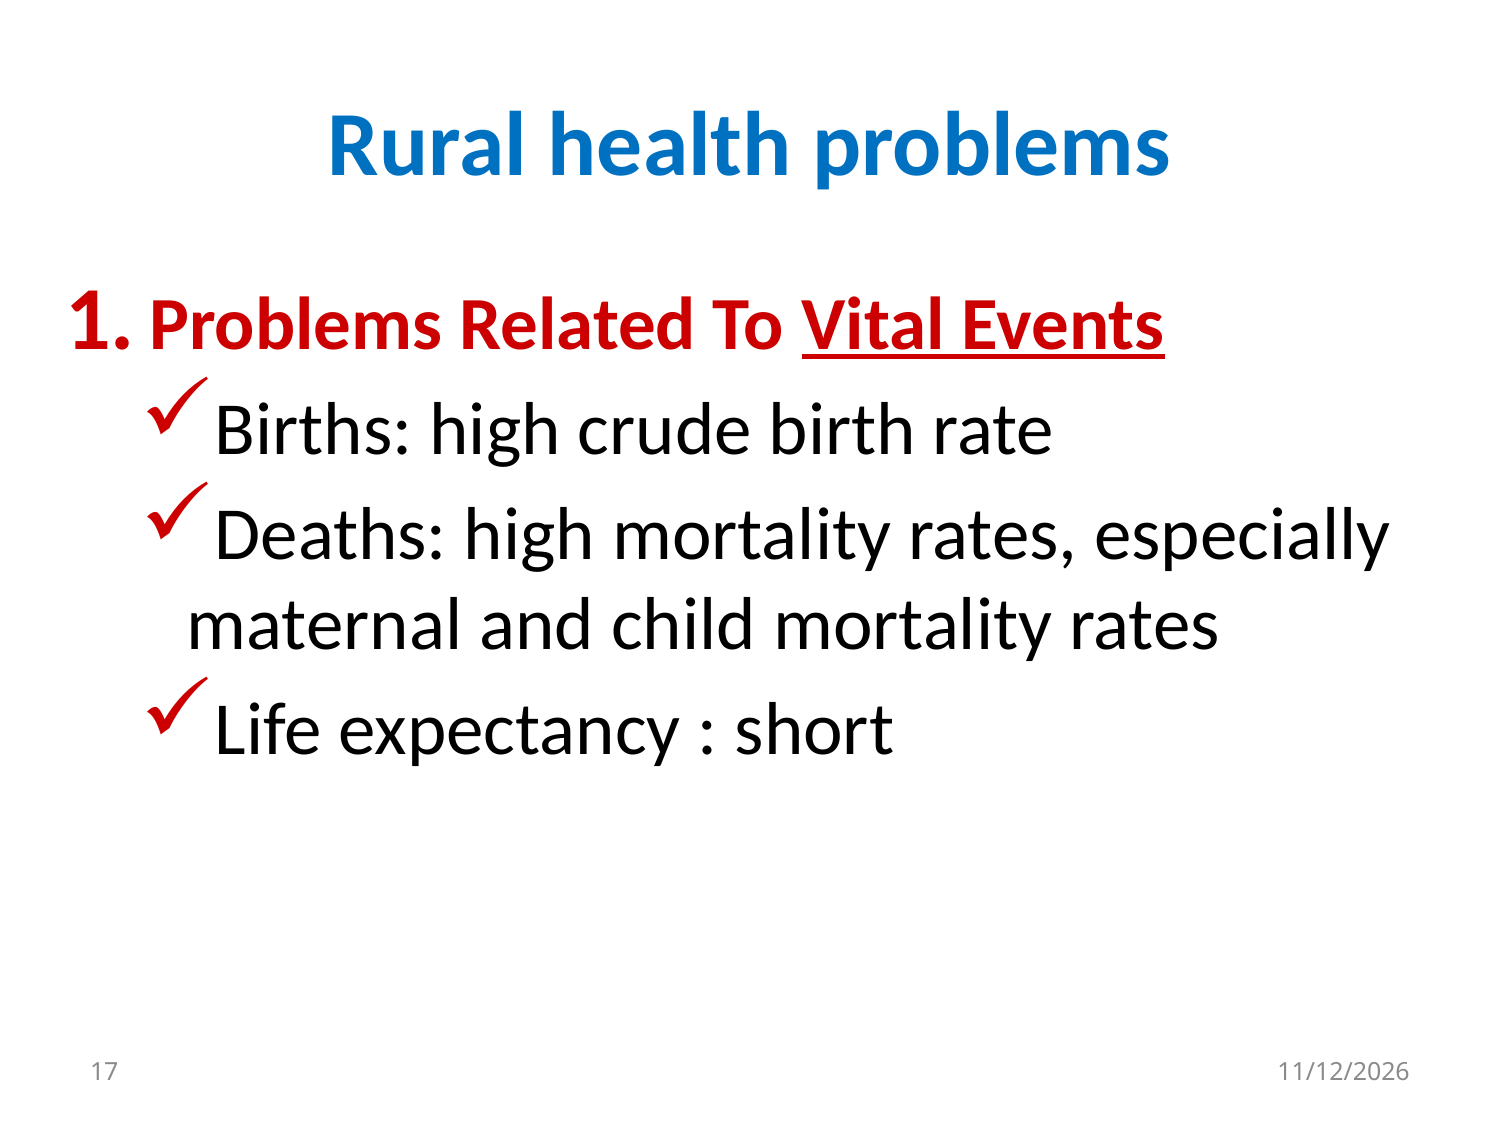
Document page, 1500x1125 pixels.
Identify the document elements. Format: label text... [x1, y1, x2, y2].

list Problems Related To Vital Events Births: high crude birth rate Deaths: high mortality rates, especially maternal and child mortality rates Life expectancy : short [50, 267, 1450, 1050]
slide_number 17 [75, 1042, 425, 1103]
title Rural health problems [75, 45, 1425, 233]
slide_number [1074, 1042, 1425, 1103]
